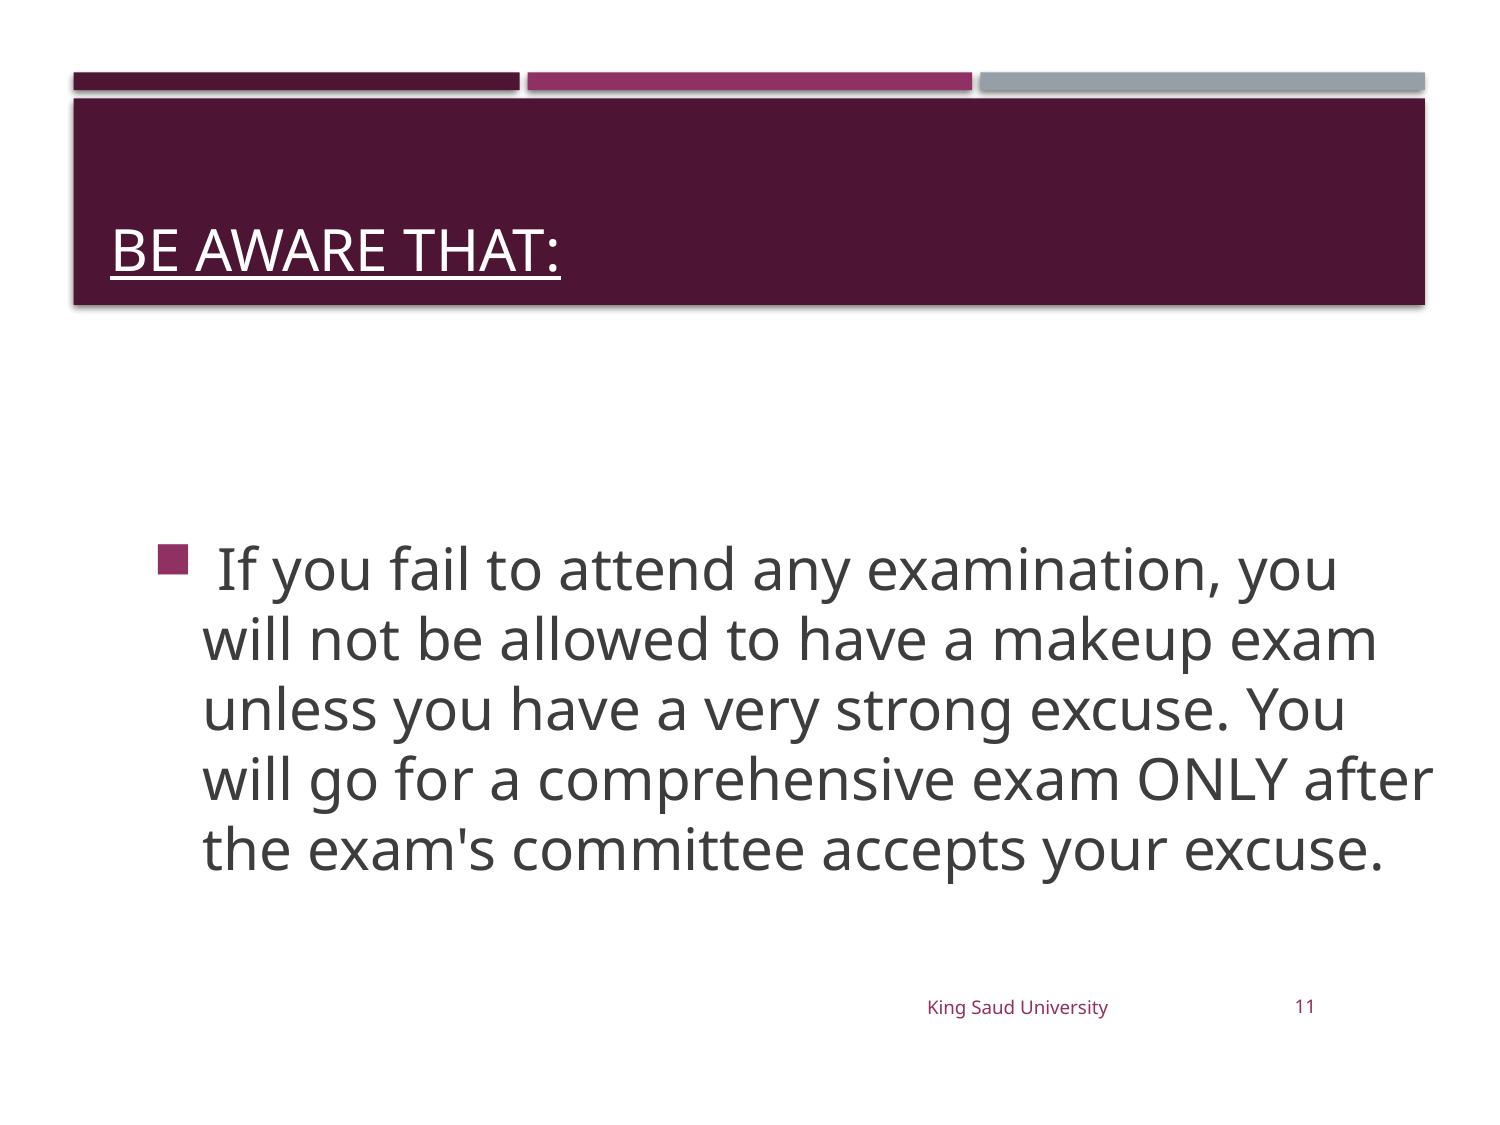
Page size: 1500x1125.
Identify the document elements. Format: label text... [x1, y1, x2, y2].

list If you fail to attend any examination, you will not be allowed to have a makeup exam unless you have a very strong excuse. You will go for a comprehensive exam ONLY after the exam's committee accepts your excuse. [137, 332, 1451, 1083]
title Be aware that: [95, 112, 1406, 291]
